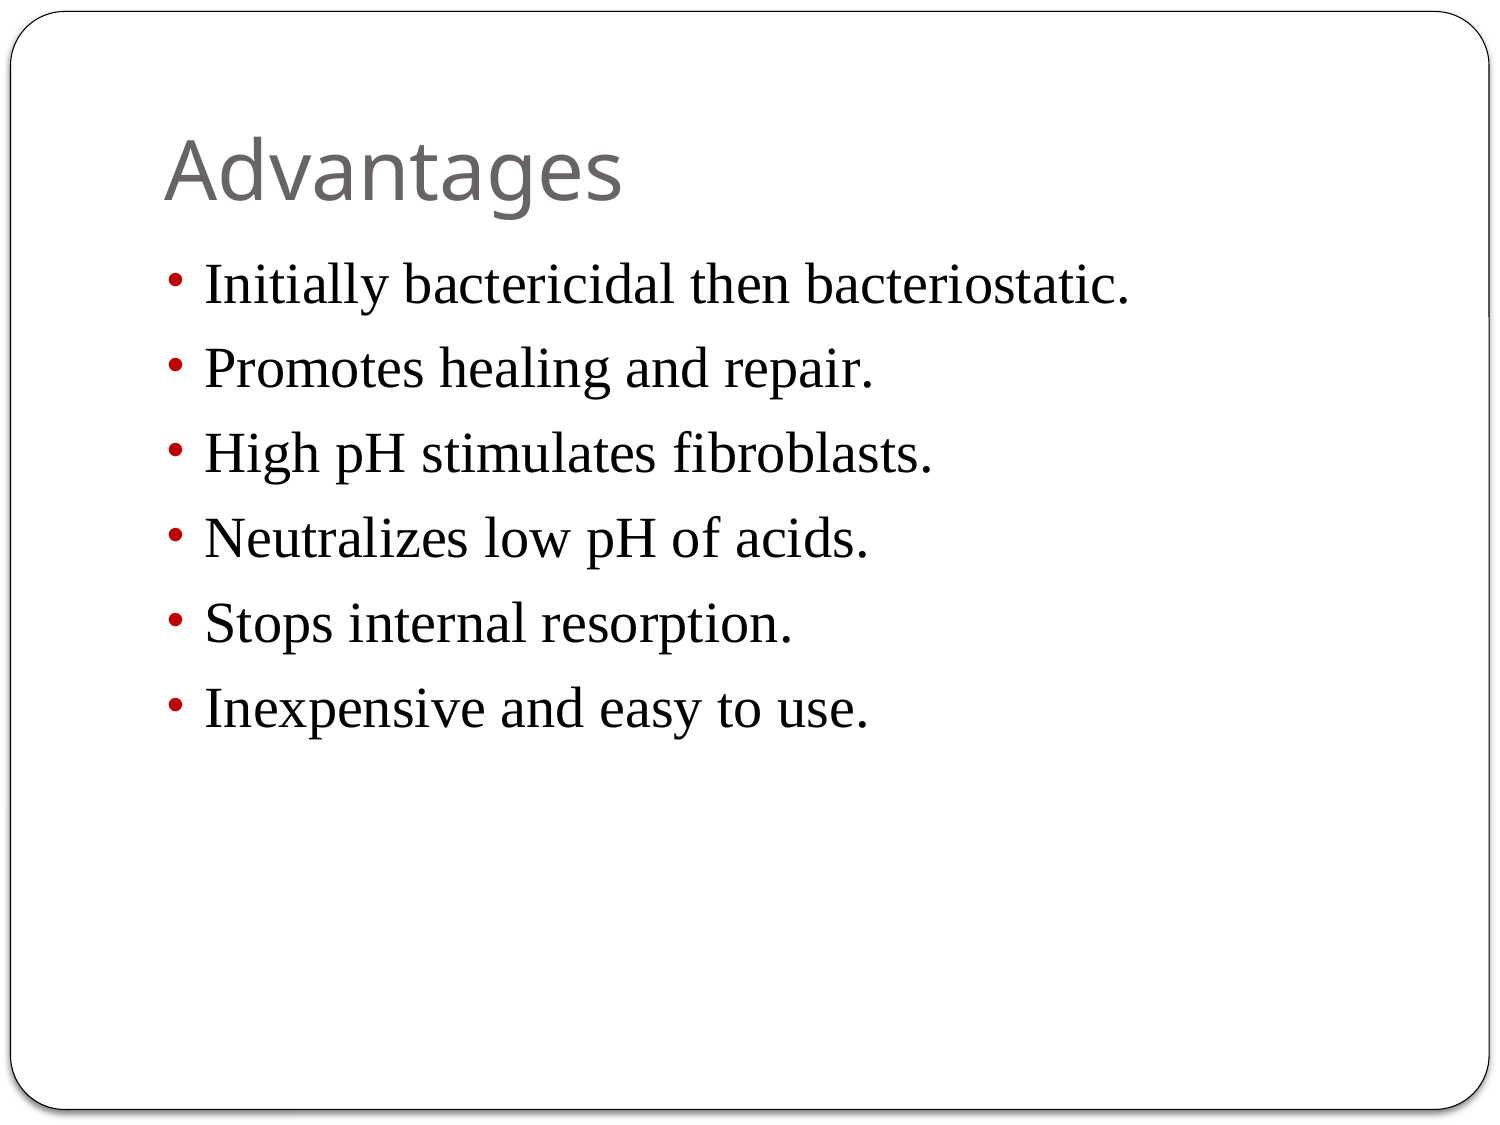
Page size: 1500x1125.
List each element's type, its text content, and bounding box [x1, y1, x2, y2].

list Initially bactericidal then bacteriostatic. Promotes healing and repair. High pH stimulates fibroblasts. Neutralizes low pH of acids. Stops internal resorption. Inexpensive and easy to use. [150, 237, 1425, 988]
title Advantages [150, 45, 1425, 233]
